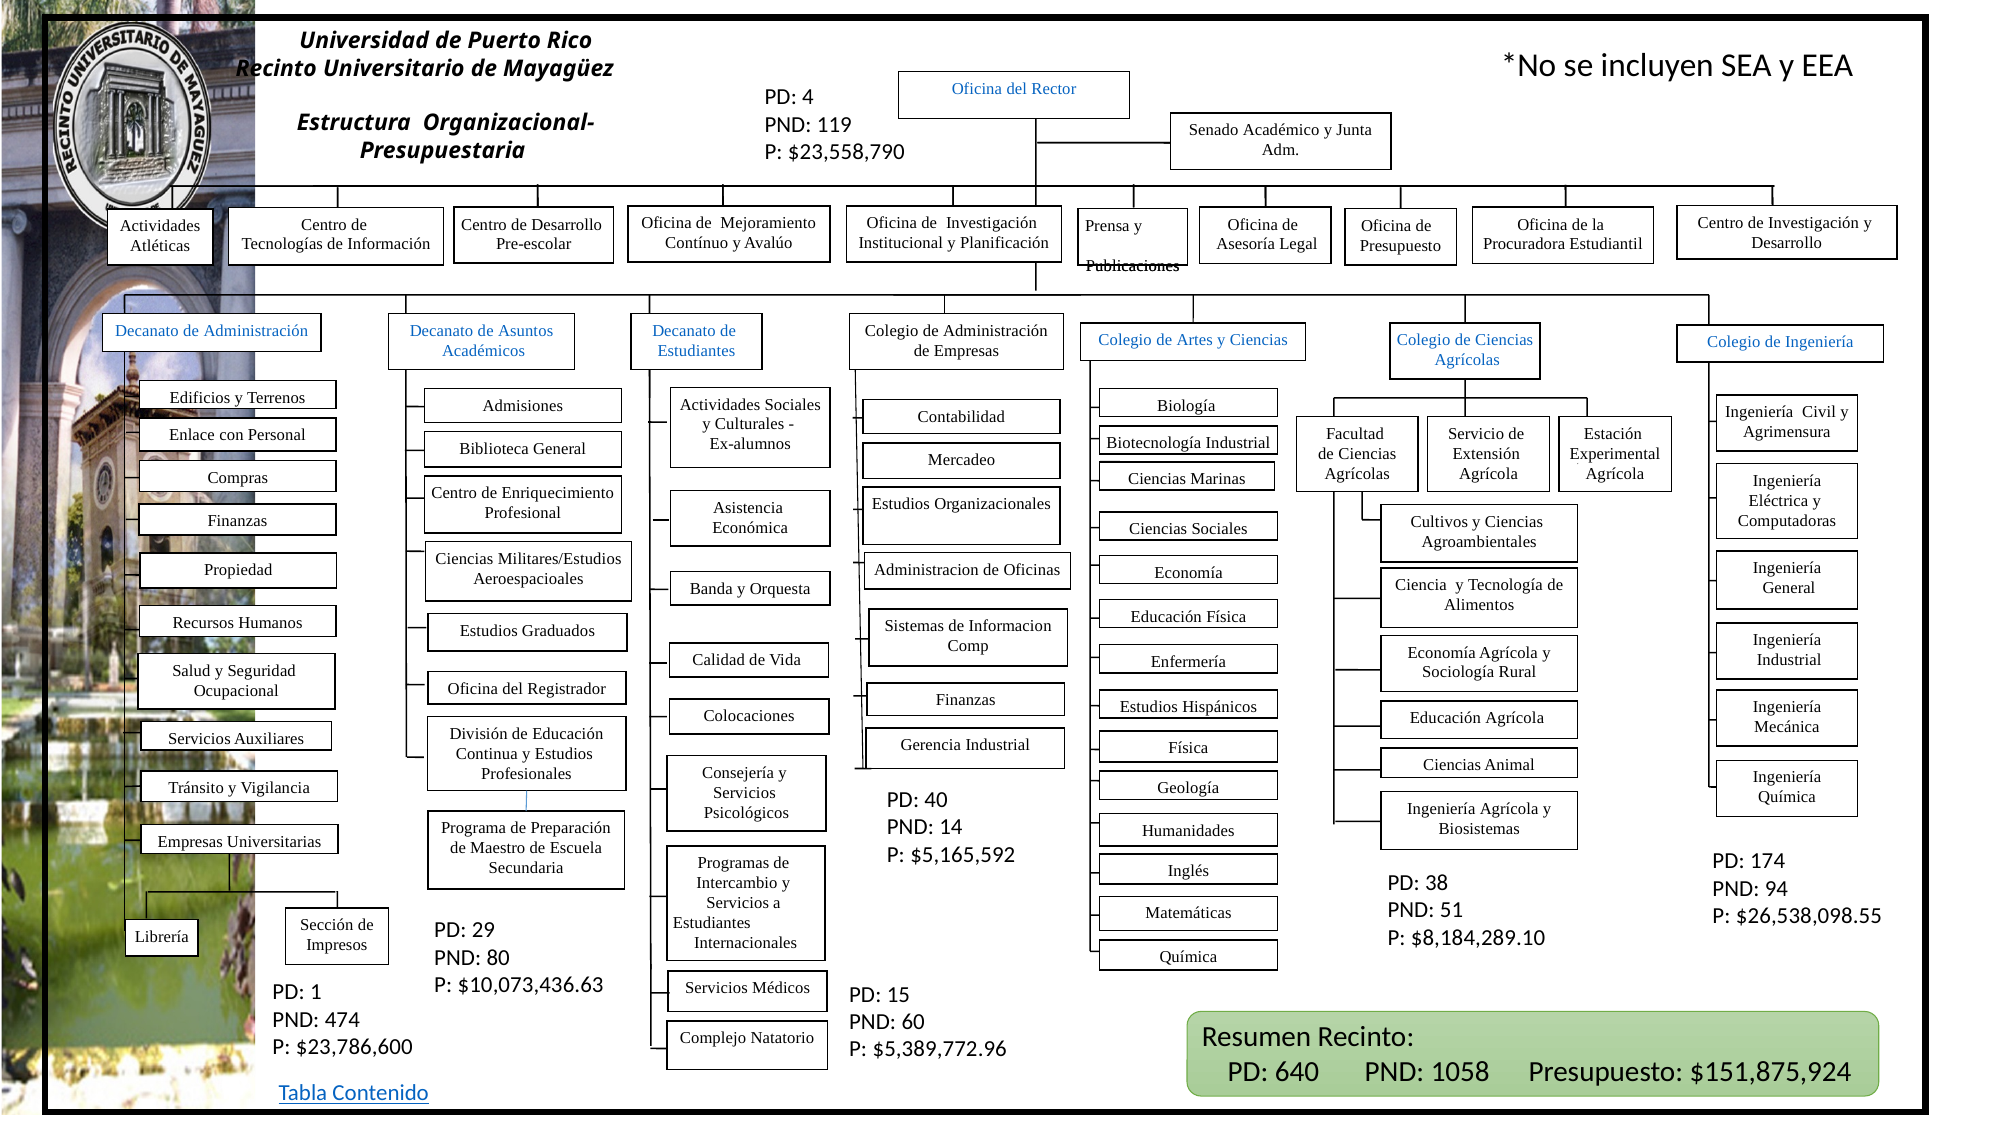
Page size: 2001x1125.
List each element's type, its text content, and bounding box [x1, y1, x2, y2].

text_box Oficina de Asesoría Legal [1199, 207, 1331, 264]
text_box Administracion de Oficinas [864, 552, 1071, 590]
text_box Admisiones [424, 388, 622, 423]
text_box Banda y Orquesta [670, 571, 831, 606]
text_box Servicios Auxiliares [140, 721, 332, 750]
text_box Resumen Recinto: PD: 640 PND: 1058 Presupuesto: $151,875,924 [1187, 1010, 1883, 1095]
text_box Oficina de Investigación Institucional y Planificación [846, 205, 1062, 263]
text_box Actividades Sociales y Culturales - Ex-alumnos [670, 387, 831, 468]
text_box Física [1099, 730, 1278, 762]
text_box Mercadeo [863, 442, 1061, 479]
text_box Educación Agrícola [1380, 701, 1578, 739]
text_box PD: 38 PND: 51 P: $8,184,289.10 [1372, 859, 1589, 957]
text_box Enfermería [1099, 644, 1278, 673]
text_box Salud y Seguridad Ocupacional [138, 653, 335, 710]
text_box Ciencias Marinas [1099, 461, 1275, 490]
text_box Cultivos y Ciencias Agroambientales [1380, 504, 1578, 563]
text_box Oficina de Mejoramiento Contínuo y Avalúo [627, 205, 830, 263]
text_box Colegio de Ciencias Agrícolas [1390, 322, 1541, 380]
text_box Humanidades [1099, 813, 1278, 847]
text_box Ingeniería Civil y Agrimensura [1716, 395, 1858, 452]
text_box Facultad de Ciencias Agrícolas [1296, 416, 1419, 492]
text_box Biotecnología Industrial [1099, 425, 1278, 455]
text_box Recursos Humanos [139, 605, 337, 637]
text_box Calidad de Vida [669, 642, 829, 677]
text_box Tabla Contenido [263, 1070, 445, 1113]
text_box Educación Física [1099, 599, 1278, 628]
text_box Estudios Organizacionales [863, 487, 1061, 545]
text_box Ciencias Militares/Estudios Aeroespacioales [425, 541, 632, 601]
text_box Ingeniería Industrial [1716, 622, 1858, 680]
text_box Ingeniería Agrícola y Biosistemas [1380, 791, 1578, 850]
text_box Propiedad [139, 552, 337, 589]
text_box Ciencia y Tecnología de Alimentos [1380, 568, 1578, 628]
text_box Centro de Investigación y Desarrollo [1677, 205, 1897, 259]
text_box Programa de Preparación de Maestro de Escuela Secundaria [427, 810, 625, 890]
text_box Ciencias Animal [1380, 747, 1578, 778]
text_box Economía [1099, 555, 1278, 584]
text_box PD: 15 PND: 60 P: $5,389,772.96 [834, 971, 1051, 1069]
text_box Tránsito y Vigilancia [140, 770, 338, 802]
text_box División de Educación Continua y Estudios Profesionales [427, 716, 626, 791]
text_box Economía Agrícola y Sociología Rural [1380, 635, 1578, 692]
text_box PD: 1 PND: 474 P: $23,786,600 [257, 969, 493, 1067]
text_box Oficina del Rector [898, 71, 1130, 119]
text_box Oficina de Presupuesto [1344, 208, 1457, 265]
text_box Decanato de Administración [102, 313, 322, 352]
text_box Servicios Médicos [668, 971, 828, 1012]
text_box Colegio de Ingeniería [1677, 324, 1884, 363]
text_box Finanzas [866, 682, 1065, 716]
text_box [45, 17, 1926, 1112]
text_box Decanato de Asuntos Académicos [388, 313, 575, 370]
text_box Centro de Desarrollo Pre-escolar [454, 207, 614, 263]
text_box Estación Experimental Agrícola [1558, 416, 1672, 492]
picture [1, 0, 256, 1115]
text_box Empresas Universitarias [141, 824, 338, 854]
text_box Geología [1099, 771, 1278, 800]
text_box *No se incluyen SEA y EEA [1486, 35, 1877, 91]
text_box Enlace con Personal [139, 418, 337, 451]
text_box Biología [1099, 388, 1278, 417]
text_box Ingeniería General [1716, 551, 1858, 609]
text_box Matemáticas [1099, 896, 1278, 931]
text_box Decanato de Estudiantes [630, 313, 762, 370]
text_box Complejo Natatorio [666, 1020, 828, 1070]
text_box Gerencia Industrial [866, 727, 1065, 769]
text_box PD: 4 PND: 119 P: $23,558,790 [749, 74, 986, 172]
text_box Servicio de Extensión Agrícola [1427, 416, 1550, 492]
text_box Ingeniería Eléctrica y Computadoras [1716, 463, 1858, 539]
text_box Actividades Atléticas [107, 209, 213, 265]
text_box Biblioteca General [424, 431, 622, 468]
text_box Prensa y Publicaciones [1078, 208, 1188, 265]
text_box PD: 29 PND: 80 P: $10,073,436.63 [419, 907, 654, 1005]
text_box Librería [125, 919, 199, 956]
text_box Oficina de la Procuradora Estudiantil [1472, 207, 1654, 264]
text_box Ingeniería Mecánica [1716, 690, 1858, 747]
text_box Universidad de Puerto Rico Recinto Universitario de Mayagüez Estructura Organizacional-Presupuestaria [228, 19, 664, 159]
text_box Colegio de Artes y Ciencias [1080, 322, 1306, 361]
text_box Oficina del Registrador [427, 671, 626, 705]
text_box Consejería y Servicios Psicológicos [666, 755, 827, 832]
text_box Asistencia Económica [670, 490, 831, 546]
text_box Sección de Impresos [285, 908, 389, 965]
text_box Centro de Enriquecimiento Profesional [424, 475, 622, 534]
text_box Colegio de Administración de Empresas [849, 313, 1064, 370]
text_box Ingeniería Química [1716, 760, 1858, 817]
text_box Estudios Hispánicos [1099, 690, 1278, 719]
text_box PD: 174 PND: 94 P: $26,538,098.55 [1697, 838, 1914, 936]
text_box Ciencias Sociales [1099, 511, 1278, 540]
text_box Química [1099, 940, 1278, 970]
text_box Sistemas de Informacion Comp [868, 609, 1068, 666]
text_box Compras [139, 460, 337, 492]
text_box Estudios Graduados [427, 613, 627, 651]
text_box Programas de Intercambio y Servicios a Estudiantes Internacionales [666, 846, 825, 961]
text_box Inglés [1099, 854, 1278, 884]
text_box Contabilidad [863, 399, 1061, 434]
text_box Centro de Tecnologías de Información [228, 207, 444, 265]
text_box Senado Académico y Junta Adm. [1170, 113, 1391, 170]
text_box Finanzas [138, 503, 336, 536]
text_box PD: 40 PND: 14 P: $5,165,592 [872, 777, 1049, 875]
text_box Colocaciones [669, 699, 829, 734]
text_box Edificios y Terrenos [139, 380, 337, 409]
